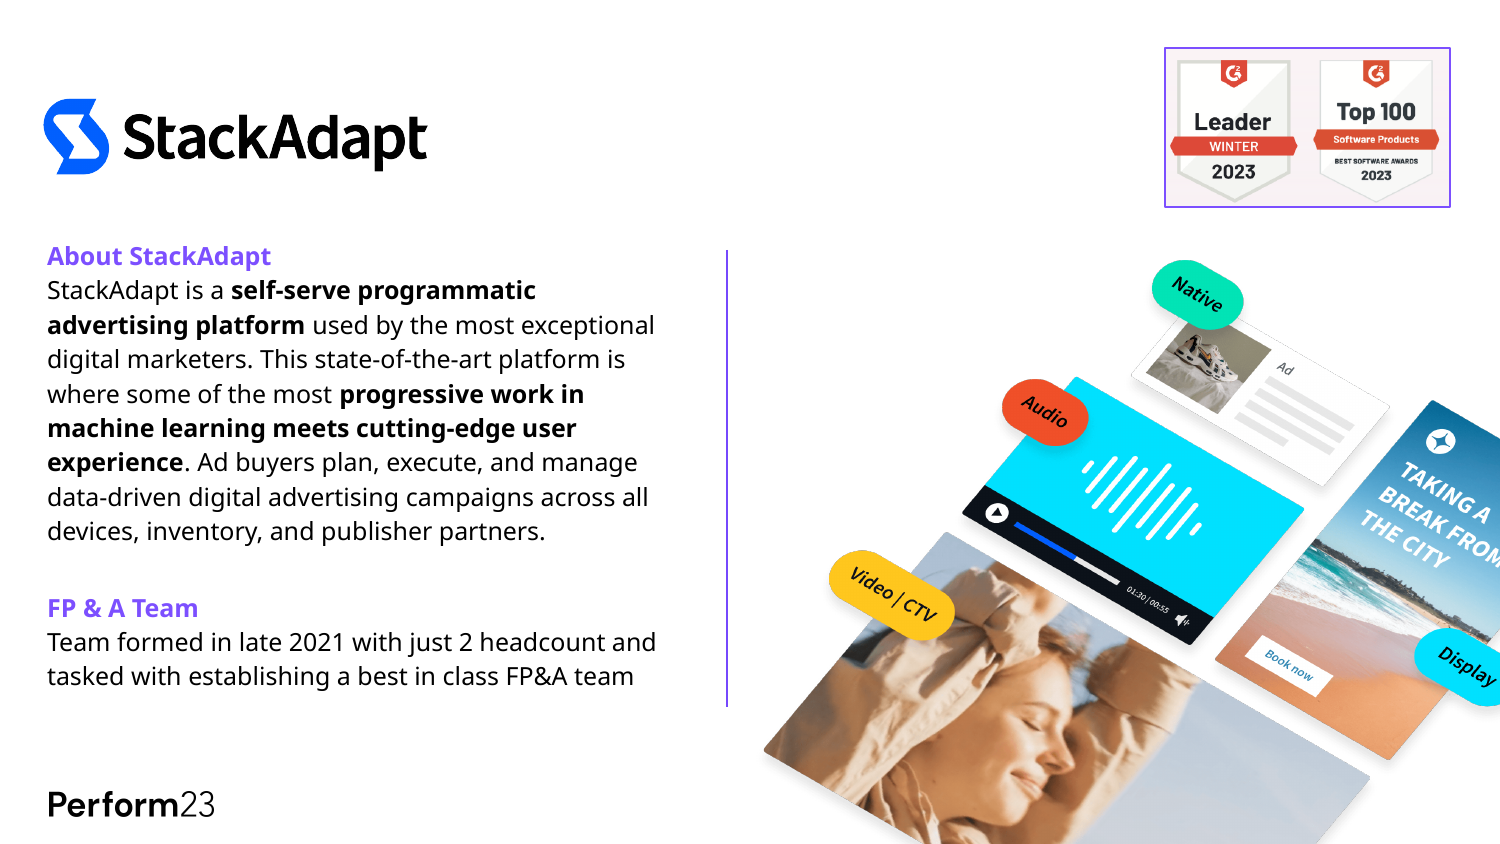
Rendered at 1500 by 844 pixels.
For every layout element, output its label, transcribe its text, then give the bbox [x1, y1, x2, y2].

text_box About StackAdapt StackAdapt is a self-serve programmatic advertising platform used by the most exceptional digital marketers. This state-of-the-art platform is where some of the most progressive work in machine learning meets cutting-edge user experience. Ad buyers plan, execute, and manage data-driven digital advertising campaigns across all devices, inventory, and publisher partners. [32, 220, 684, 561]
text_box FP & A Team Team formed in late 2021 with just 2 headcount and tasked with establishing a best in class FP&A team [32, 573, 684, 706]
picture [31, 86, 439, 186]
picture [49, 791, 214, 817]
picture [1165, 48, 1450, 207]
picture [749, 255, 1500, 844]
